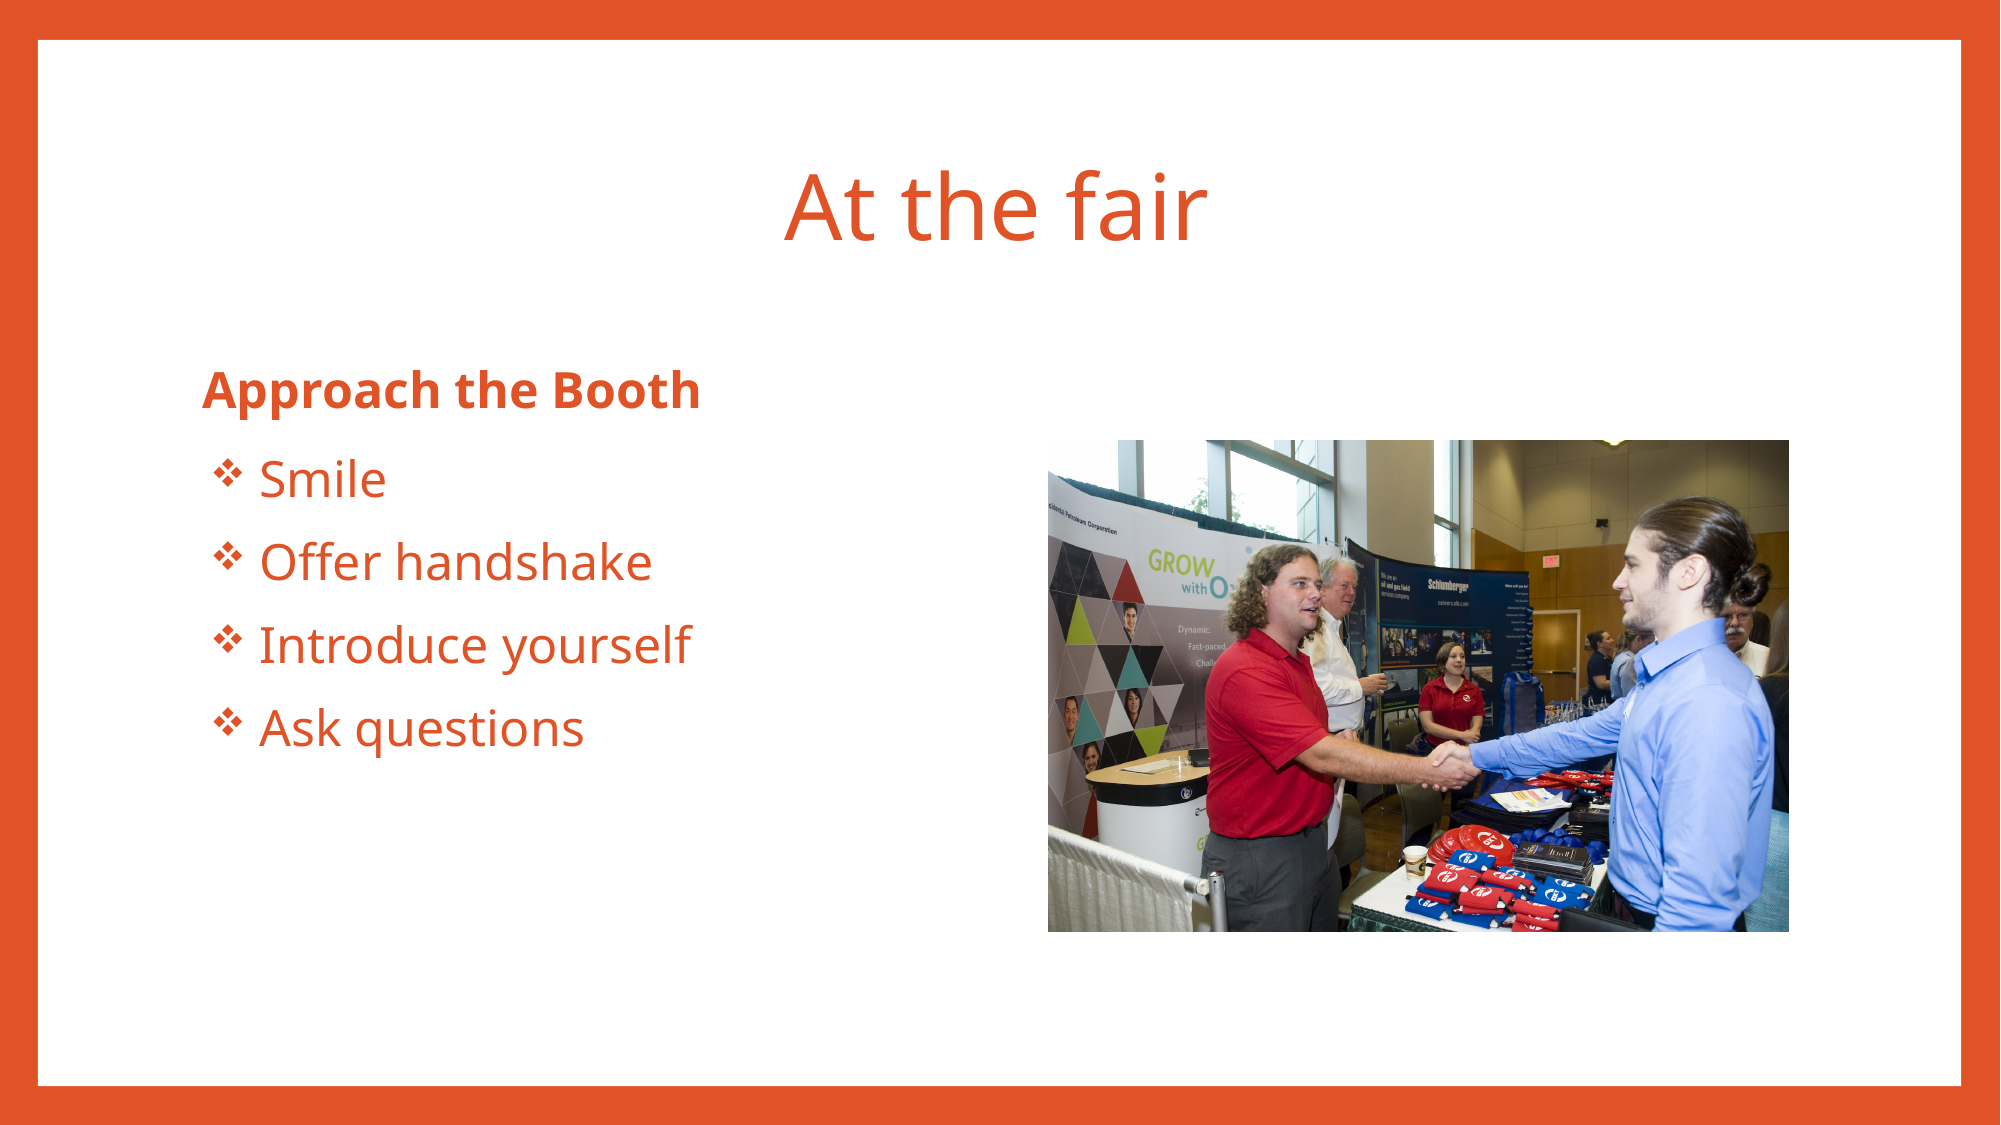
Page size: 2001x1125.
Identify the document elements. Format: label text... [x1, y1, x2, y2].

list Smile Offer handshake Introduce yourself Ask questions [187, 446, 968, 1002]
list Approach the Booth [187, 328, 968, 446]
title At the fair [187, 99, 1808, 323]
picture [1047, 440, 1789, 933]
